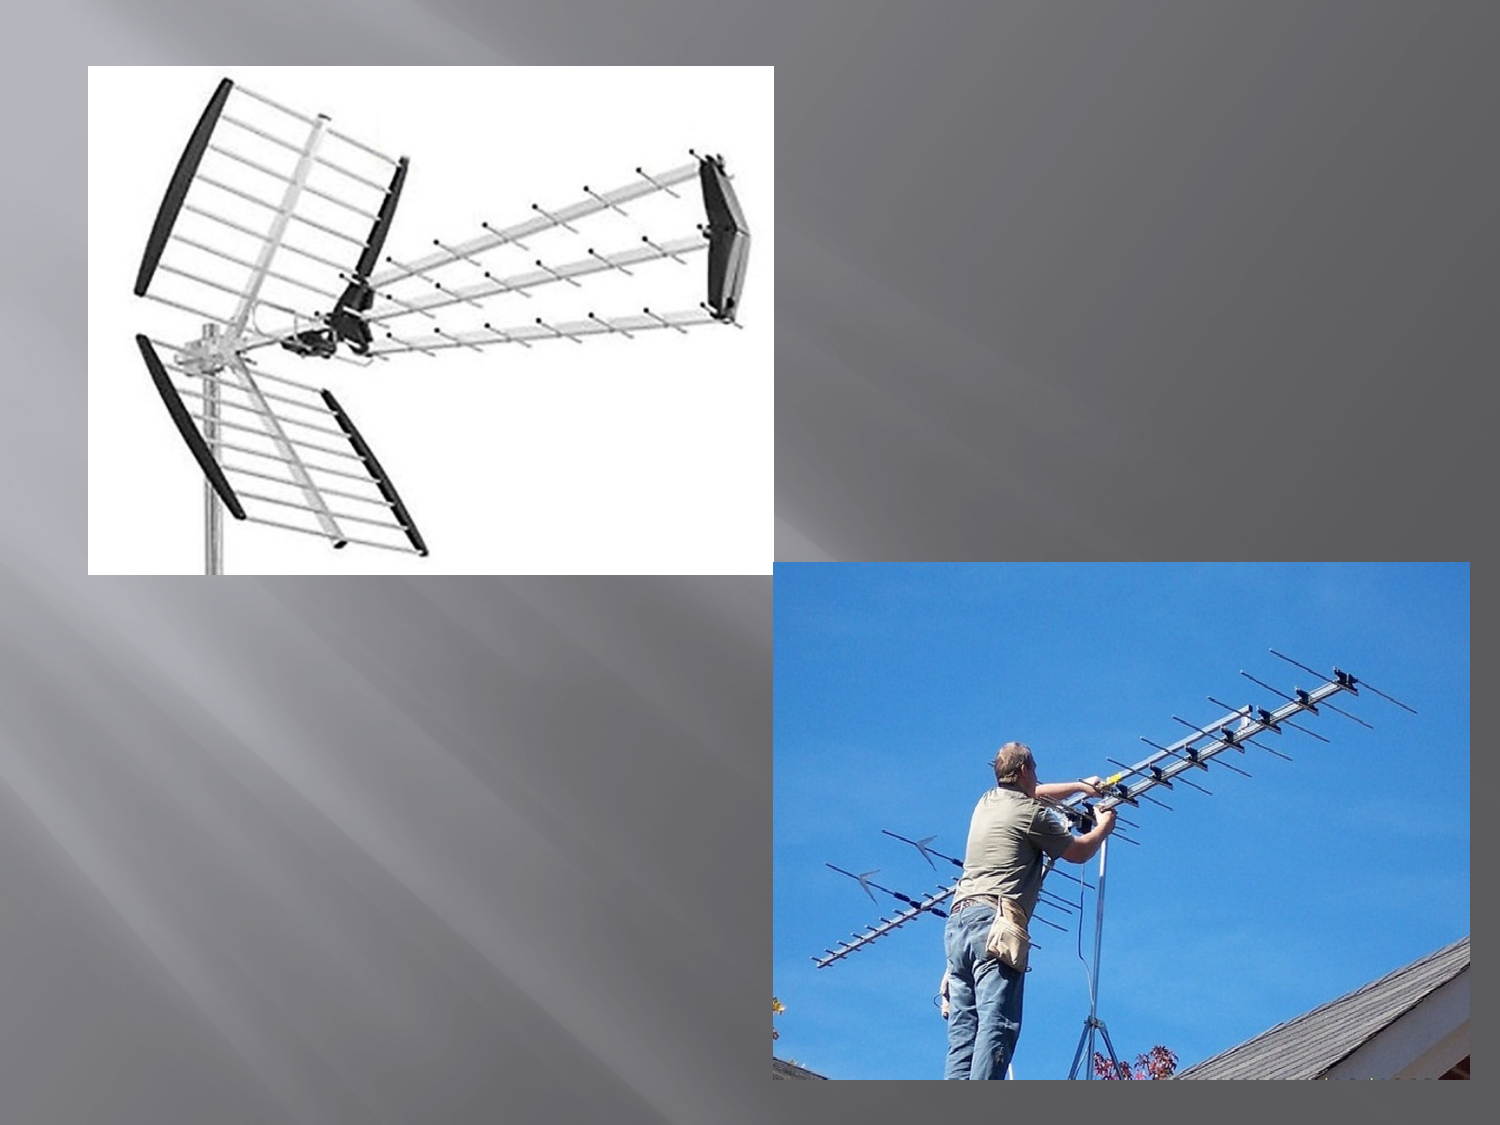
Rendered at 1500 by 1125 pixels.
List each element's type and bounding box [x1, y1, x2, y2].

list [88, 66, 774, 575]
picture [773, 562, 1471, 1080]
